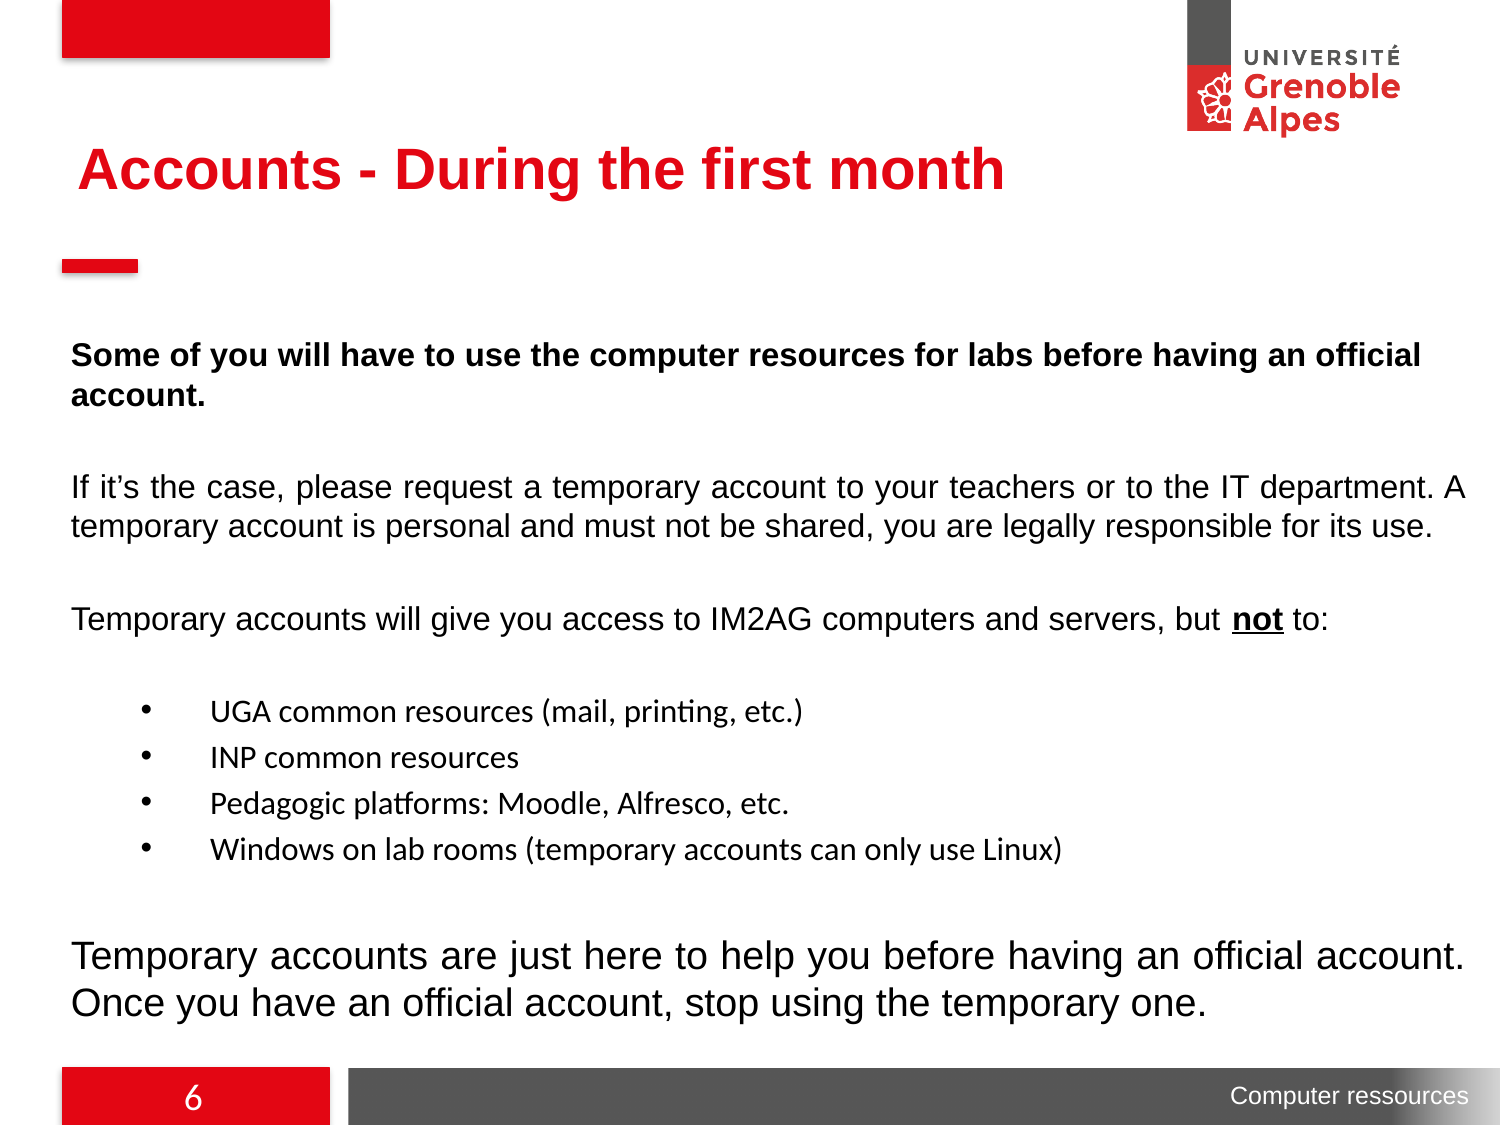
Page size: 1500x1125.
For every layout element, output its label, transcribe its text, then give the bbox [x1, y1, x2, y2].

title Accounts - During the first month [62, 73, 1338, 261]
subtitle Some of you will have to use the computer resources for labs before having an official account. If it’s the case, please request a temporary account to your teachers or to the IT department. A temporary account is personal and must not be shared, you are legally responsible for its use. Temporary accounts will give you access to IM2AG computers and servers, but not to: UGA common resources (mail, printing, etc.) INP common resources Pedagogic platforms: Moodle, Alfresco, etc. Windows on lab rooms (temporary accounts can only use Linux) Temporary accounts are just here to help you before having an official account. Once you have an official account, stop using the temporary one. [55, 326, 1482, 1047]
text_box 6 [62, 1065, 325, 1125]
footer Computer ressources [1009, 1065, 1485, 1125]
picture [1187, 0, 1400, 138]
